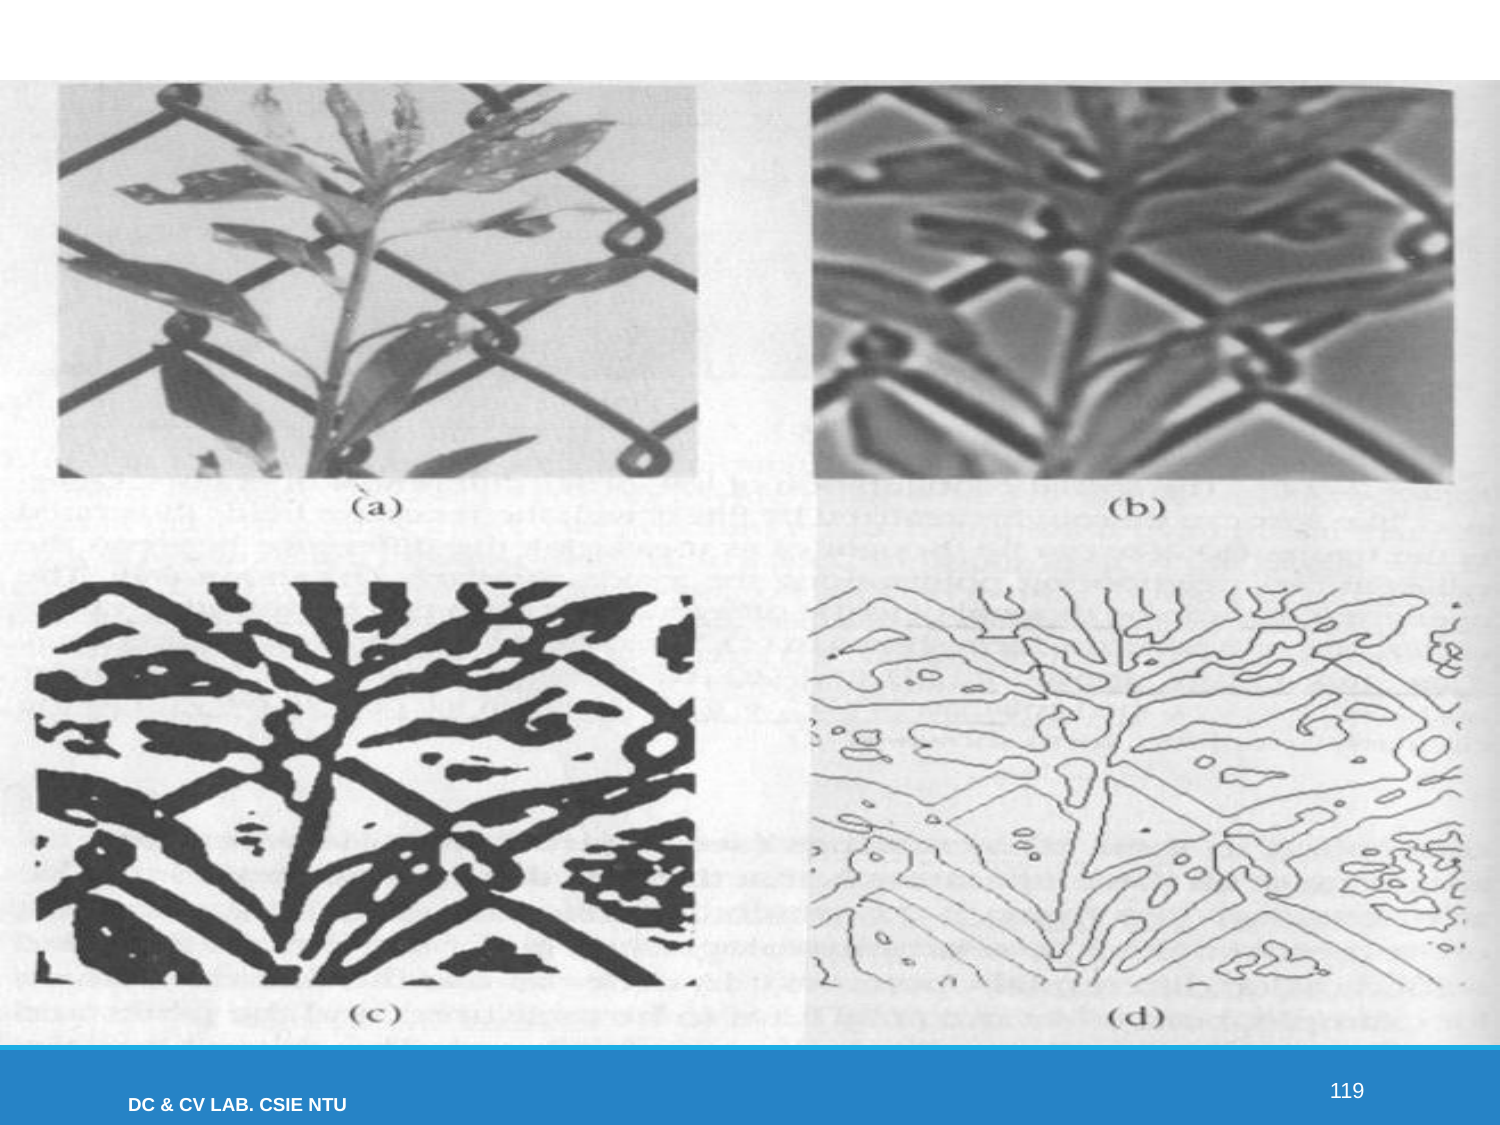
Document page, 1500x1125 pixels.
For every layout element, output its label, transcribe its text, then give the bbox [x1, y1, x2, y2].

picture [0, 79, 1500, 1046]
footer DC & CV Lab. CSIE NTU [0, 1066, 475, 1125]
slide_number 119 [1218, 1059, 1380, 1120]
